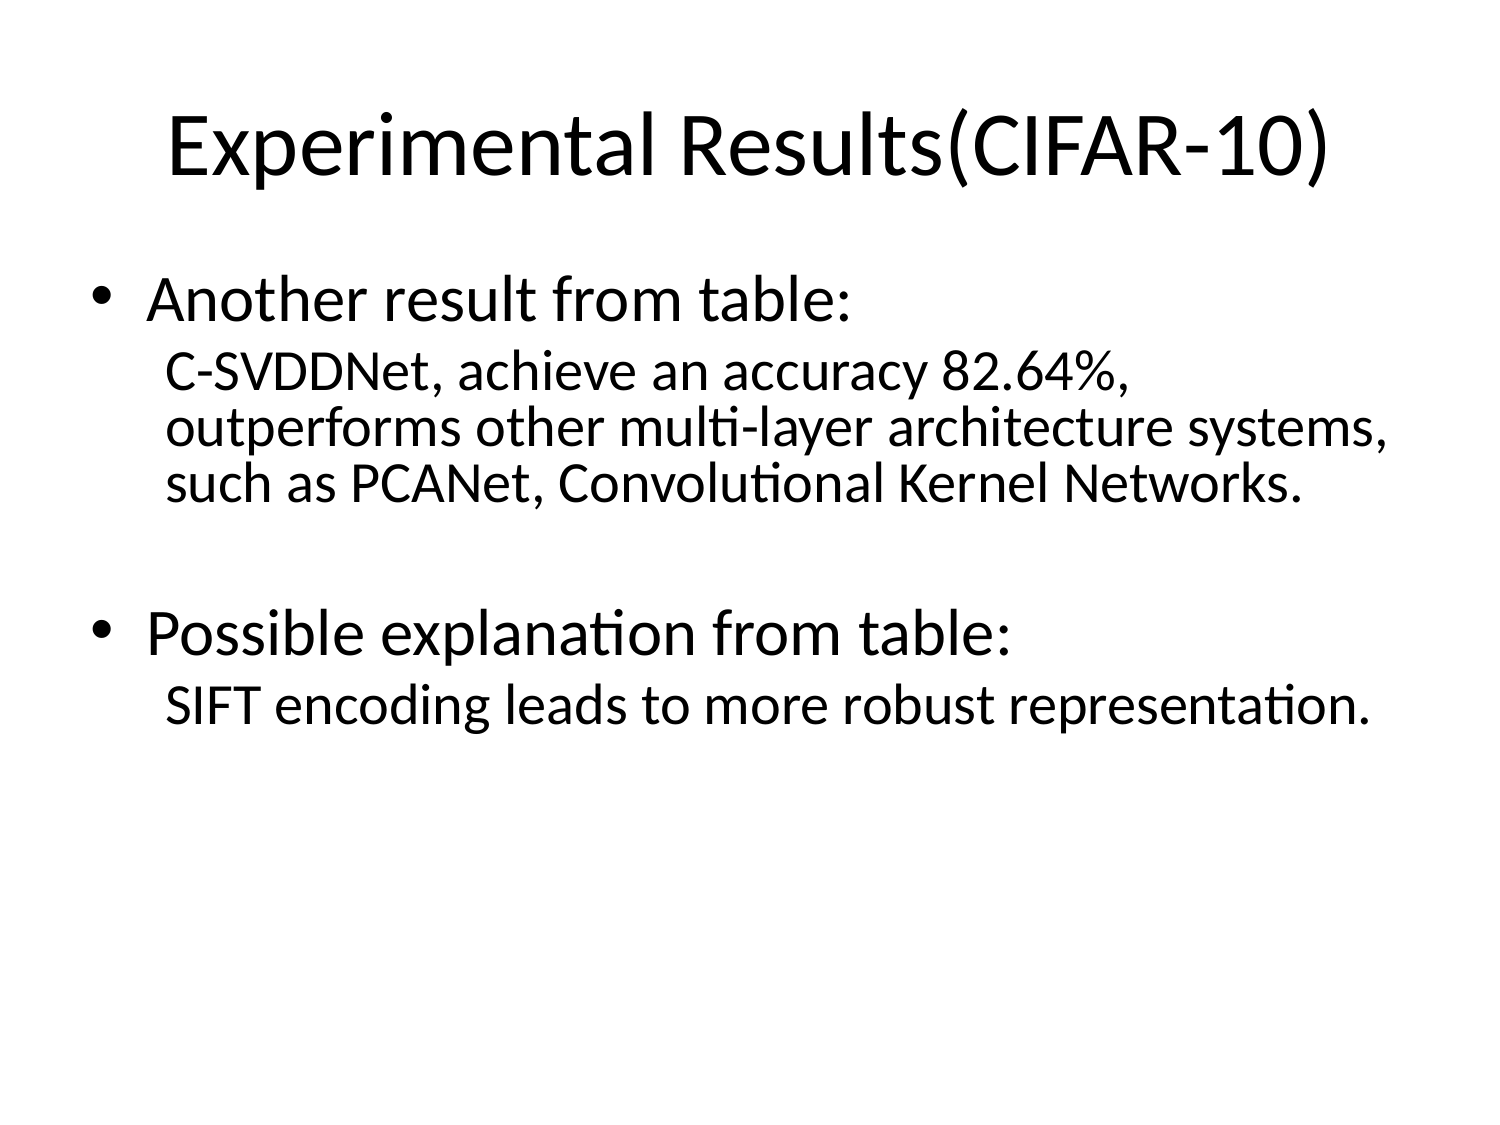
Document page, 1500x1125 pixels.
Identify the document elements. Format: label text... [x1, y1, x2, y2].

title Experimental Results(CIFAR-10) [75, 45, 1425, 233]
list Another result from table: C-SVDDNet, achieve an accuracy 82.64%, outperforms other multi-layer architecture systems, such as PCANet, Convolutional Kernel Networks. Possible explanation from table: SIFT encoding leads to more robust representation. [75, 262, 1425, 1005]
